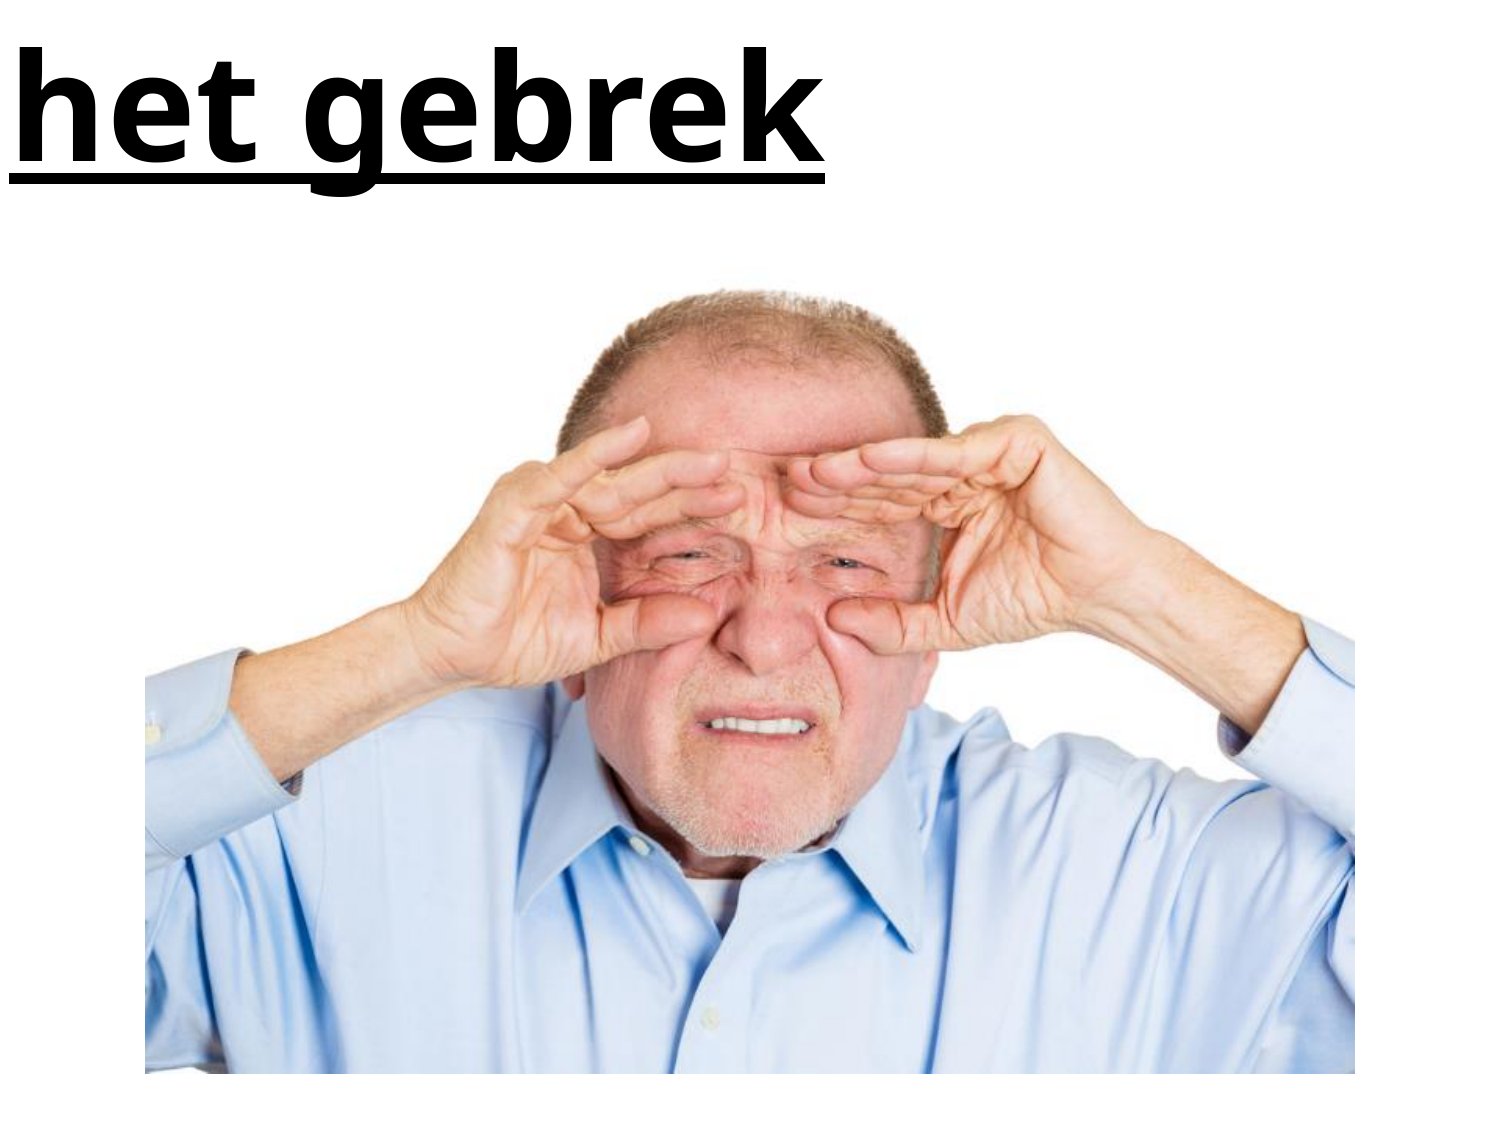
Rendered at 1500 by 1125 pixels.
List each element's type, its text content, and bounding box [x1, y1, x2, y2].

picture [145, 266, 1355, 1074]
text_box het gebrek [0, 4, 1500, 199]
